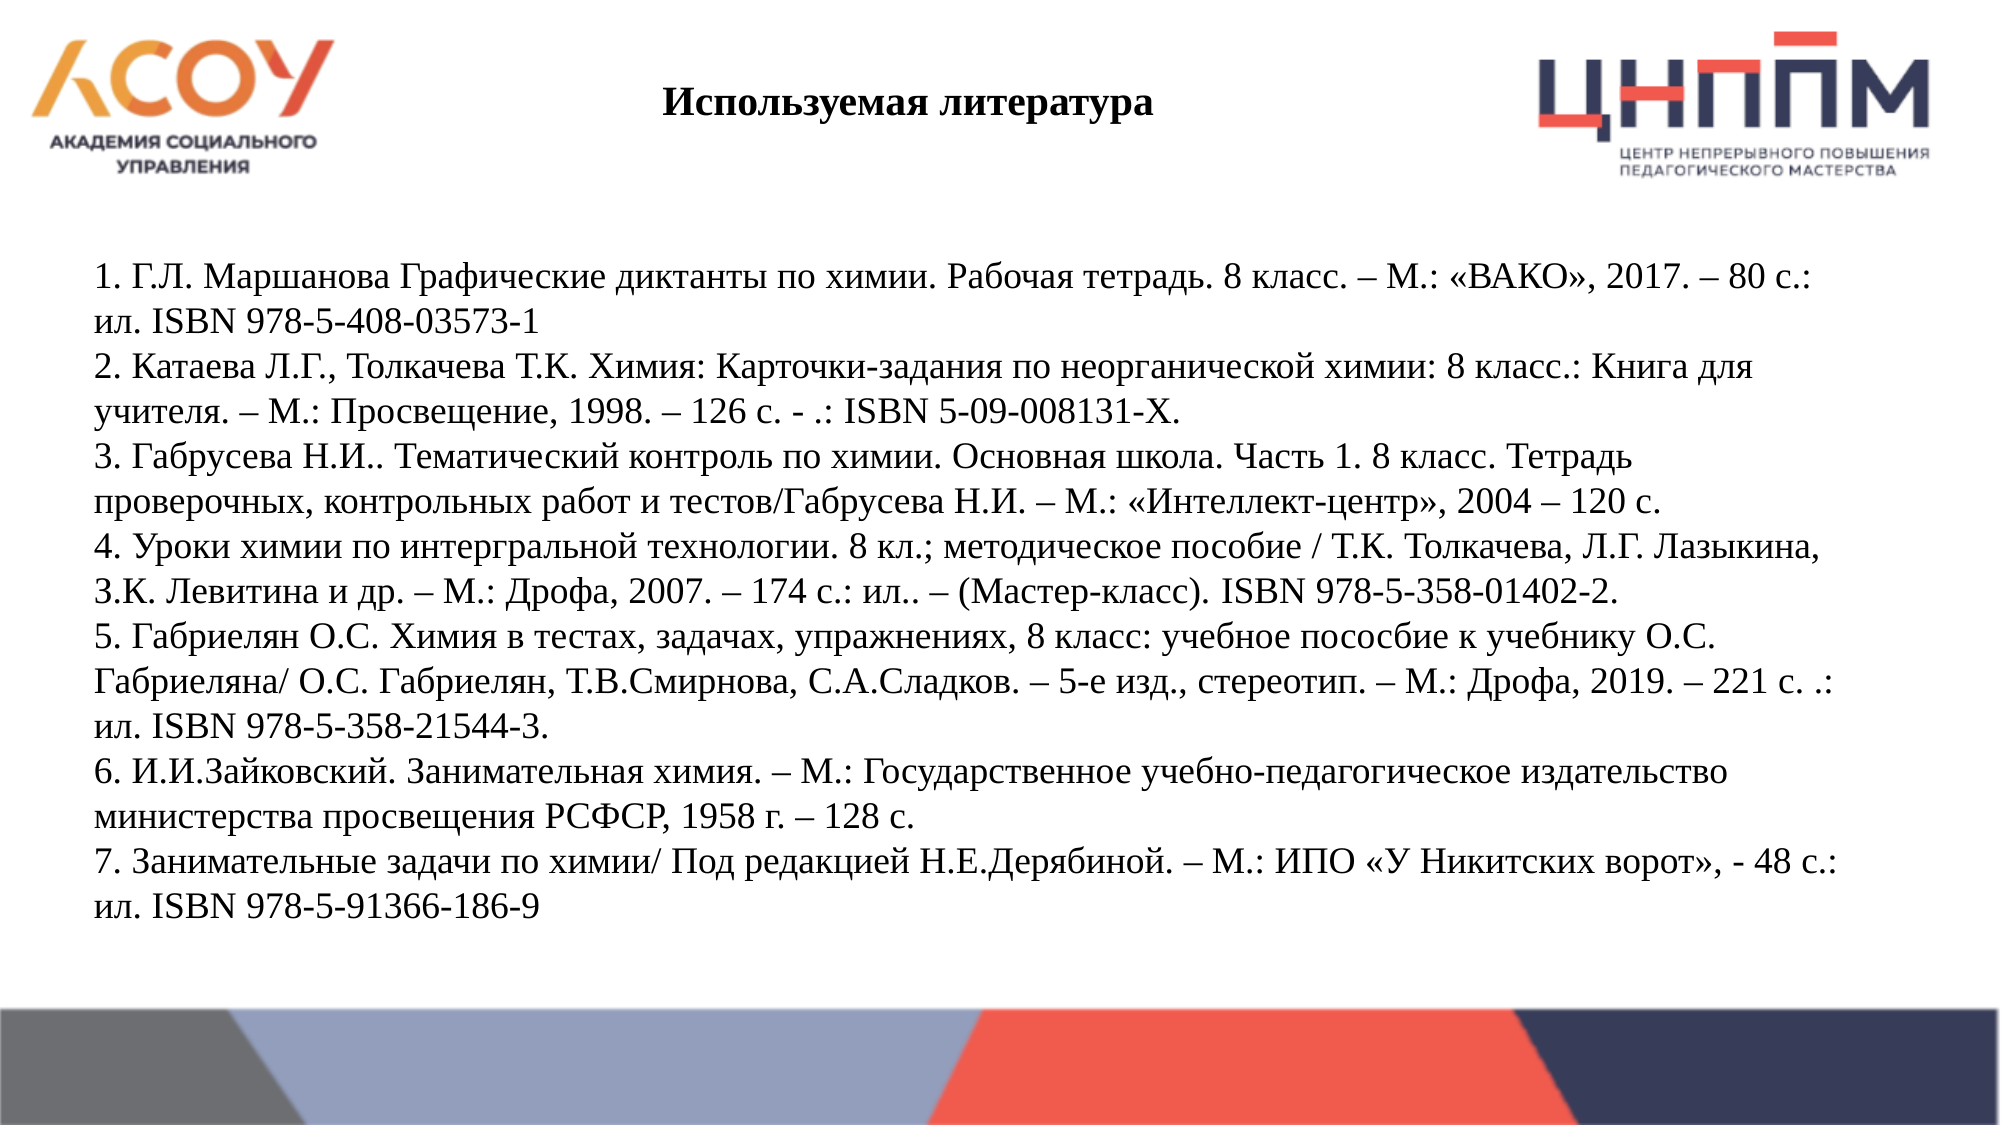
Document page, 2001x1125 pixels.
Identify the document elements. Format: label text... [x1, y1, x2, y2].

text_box Используемая литература [620, 66, 1196, 132]
picture [0, 0, 2001, 1125]
text_box 1. Г.Л. Маршанова Графические диктанты по химии. Рабочая тетрадь. 8 класс. – М.: «ВАКО», 2017. – 80 с.: ил. ISBN 978-5-408-03573-1 2. Катаева Л.Г., Толкачева Т.К. Химия: Карточки-задания по неорганической химии: 8 класс.: Книга для учителя. – М.: Просвещение, 1998. – 126 с. - .: ISBN 5-09-008131-Х. 3. Габрусева Н.И.. Тематический контроль по химии. Основная школа. Часть 1. 8 класс. Тетрадь проверочных, контрольных работ и тестов/Габрусева Н.И. – М.: «Интеллект-центр», 2004 – 120 с. 4. Уроки химии по интергральной технологии. 8 кл.; методическое пособие / Т.К. Толкачева, Л.Г. Лазыкина, З.К. Левитина и др. – М.: Дрофа, 2007. – 174 с.: ил.. – (Мастер-класс). ISBN 978-5-358-01402-2. 5. Габриелян О.С. Химия в тестах, задачах, упражнениях, 8 класс: учебное пососбие к учебнику О.С. Габриеляна/ О.С. Габриелян, Т.В.Смирнова, С.А.Сладков. – 5-е изд., стереотип. – М.: Дрофа, 2019. – 221 с. .: ил. ISBN 978-5-358-21544-3. 6. И.И.Зайковский. Занимательная химия. – М.: Государственное учебно-педагогическое издательство министерства просвещения РСФСР, 1958 г. – 128 с. 7. Занимательные задачи по химии/ Под редакцией Н.Е.Дерябиной. – М.: ИПО «У Никитских ворот», - 48 с.: ил. ISBN 978-5-91366-186-9 [79, 243, 1857, 934]
